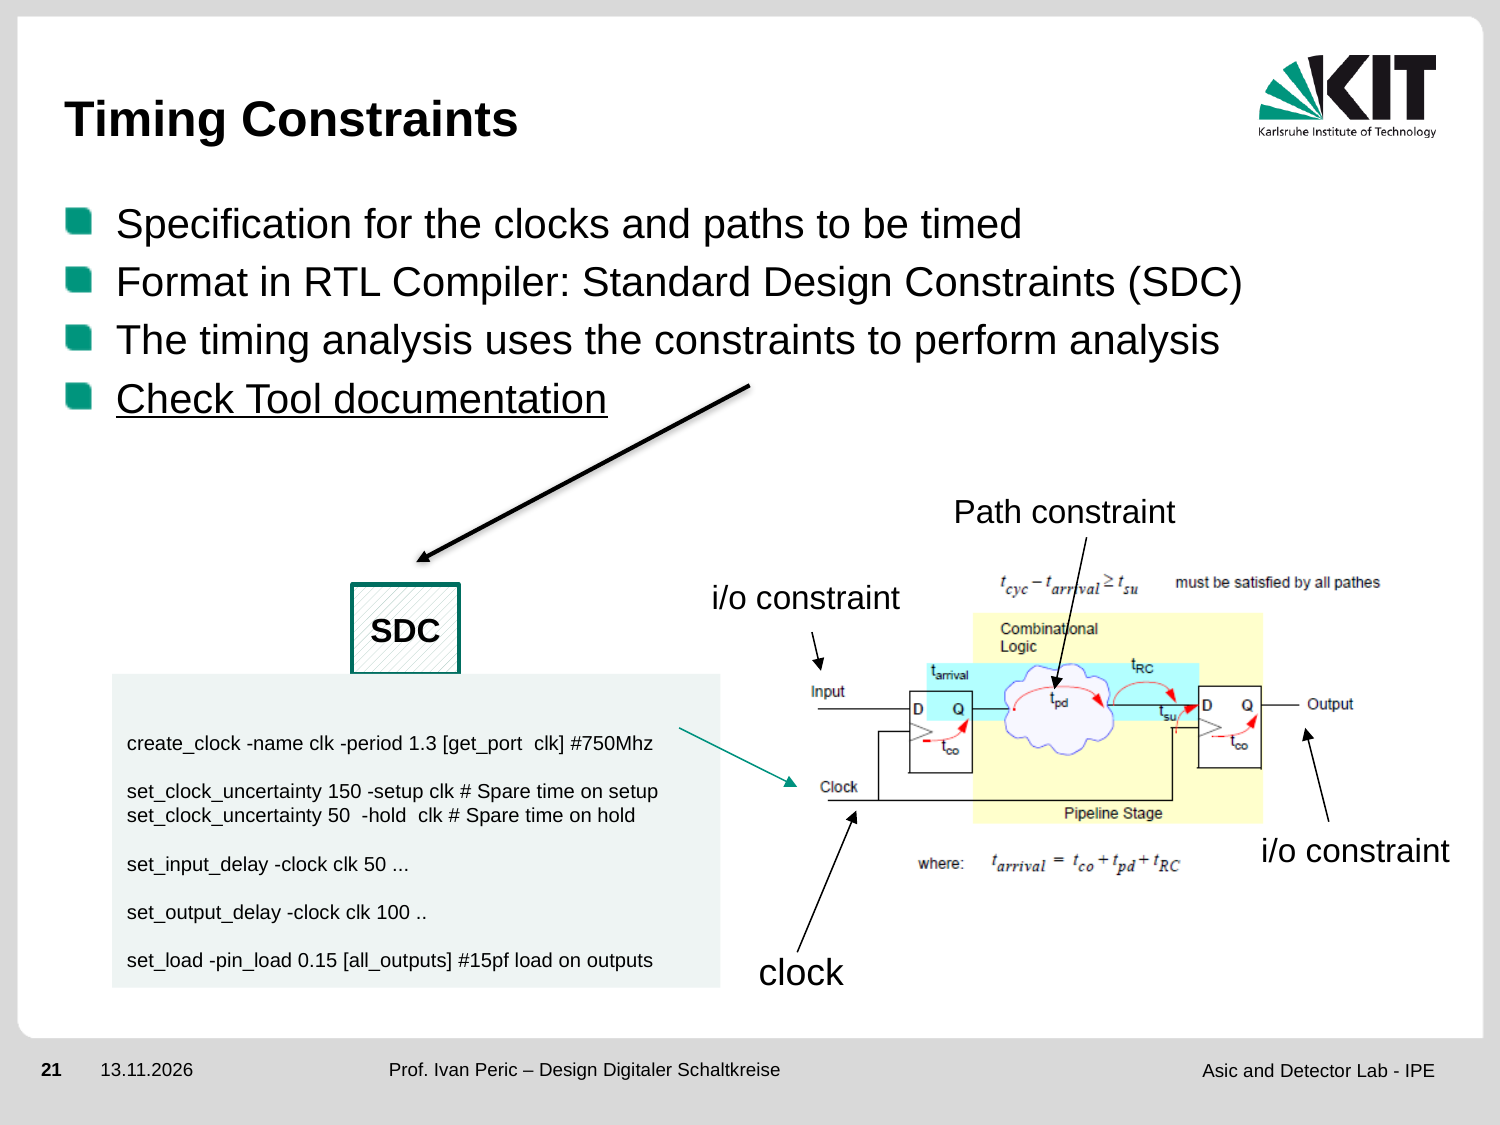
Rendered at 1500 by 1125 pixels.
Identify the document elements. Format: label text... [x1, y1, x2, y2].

text_box clock [743, 940, 880, 1001]
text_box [811, 631, 822, 671]
title Timing Constraints [64, 54, 1198, 147]
text_box i/o constraint [696, 569, 768, 624]
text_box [678, 727, 798, 788]
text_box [1054, 537, 1087, 690]
text_box SDC [350, 582, 461, 673]
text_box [1304, 727, 1329, 822]
text_box i/o constraint [1395, 821, 1471, 877]
text_box Path constraint [938, 482, 1235, 538]
text_box create_clock -name clk -period 1.3 [get_port clk] #750Mhz set_clock_uncertainty 150 -setup clk # Spare time on setup set_clock_uncertainty 50 -hold clk # Spare time on hold set_input_delay -clock clk 50 ... set_output_delay -clock clk 100 .. set_load -pin_load 0.15 [all_outputs] #15pf load on outputs [112, 673, 721, 988]
list Specification for the clocks and paths to be timed Format in RTL Compiler: Standard Design Constraints (SDC) The timing analysis uses the constraints to perform analysis Check Tool documentation [64, 196, 1436, 528]
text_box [415, 385, 750, 563]
picture [0, 0, 1500, 1125]
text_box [796, 810, 857, 953]
